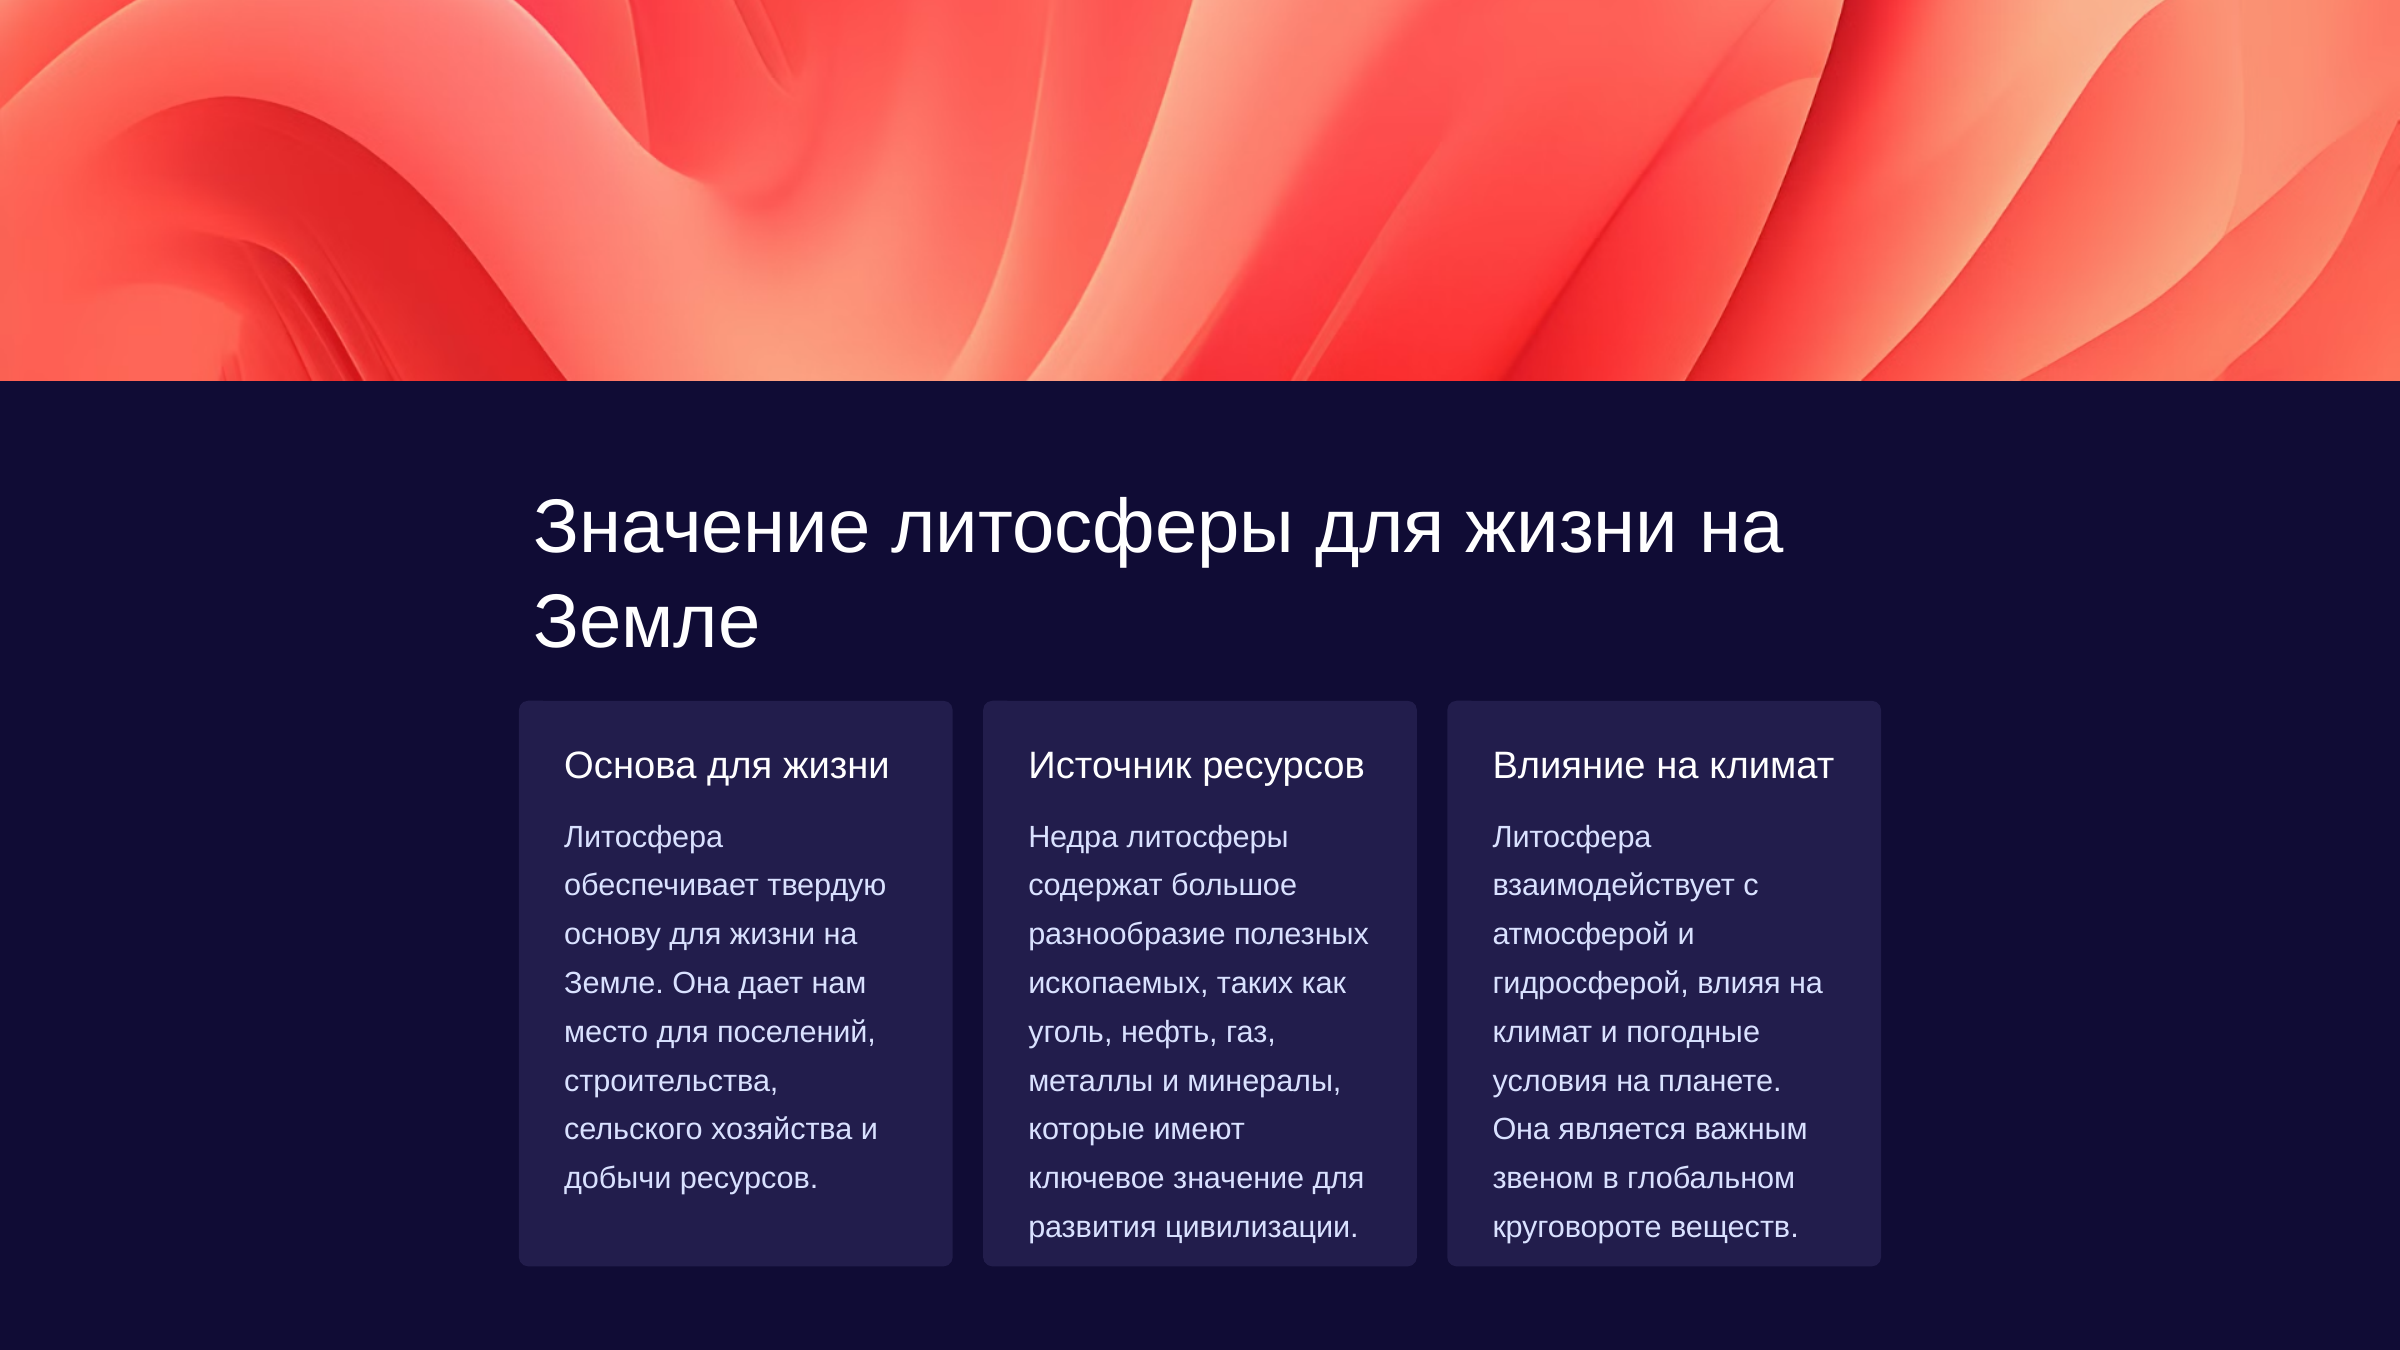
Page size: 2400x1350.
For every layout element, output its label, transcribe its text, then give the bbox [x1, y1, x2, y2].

text_box Источник ресурсов [1013, 731, 1387, 779]
text_box [983, 700, 1417, 1267]
text_box Литосфера обеспечивает твердую основу для жизни на Земле. Она дает нам место для поселений, строительства, сельского хозяйства и добычи ресурсов. [549, 797, 923, 1188]
text_box Влияние на климат [1477, 731, 1851, 779]
text_box Литосфера взаимодействует с атмосферой и гидросферой, влияя на климат и погодные условия на планете. Она является важным звеном в глобальном круговороте веществ. [1477, 797, 1851, 1236]
text_box [1447, 700, 1882, 1267]
text_box [0, 381, 2400, 1350]
text_box Значение литосферы для жизни на Земле [518, 464, 1881, 656]
text_box Основа для жизни [549, 731, 923, 779]
text_box [518, 700, 953, 1267]
picture [0, 0, 2400, 381]
text_box Недра литосферы содержат большое разнообразие полезных ископаемых, таких как уголь, нефть, газ, металлы и минералы, которые имеют ключевое значение для развития цивилизации. [1013, 797, 1387, 1236]
